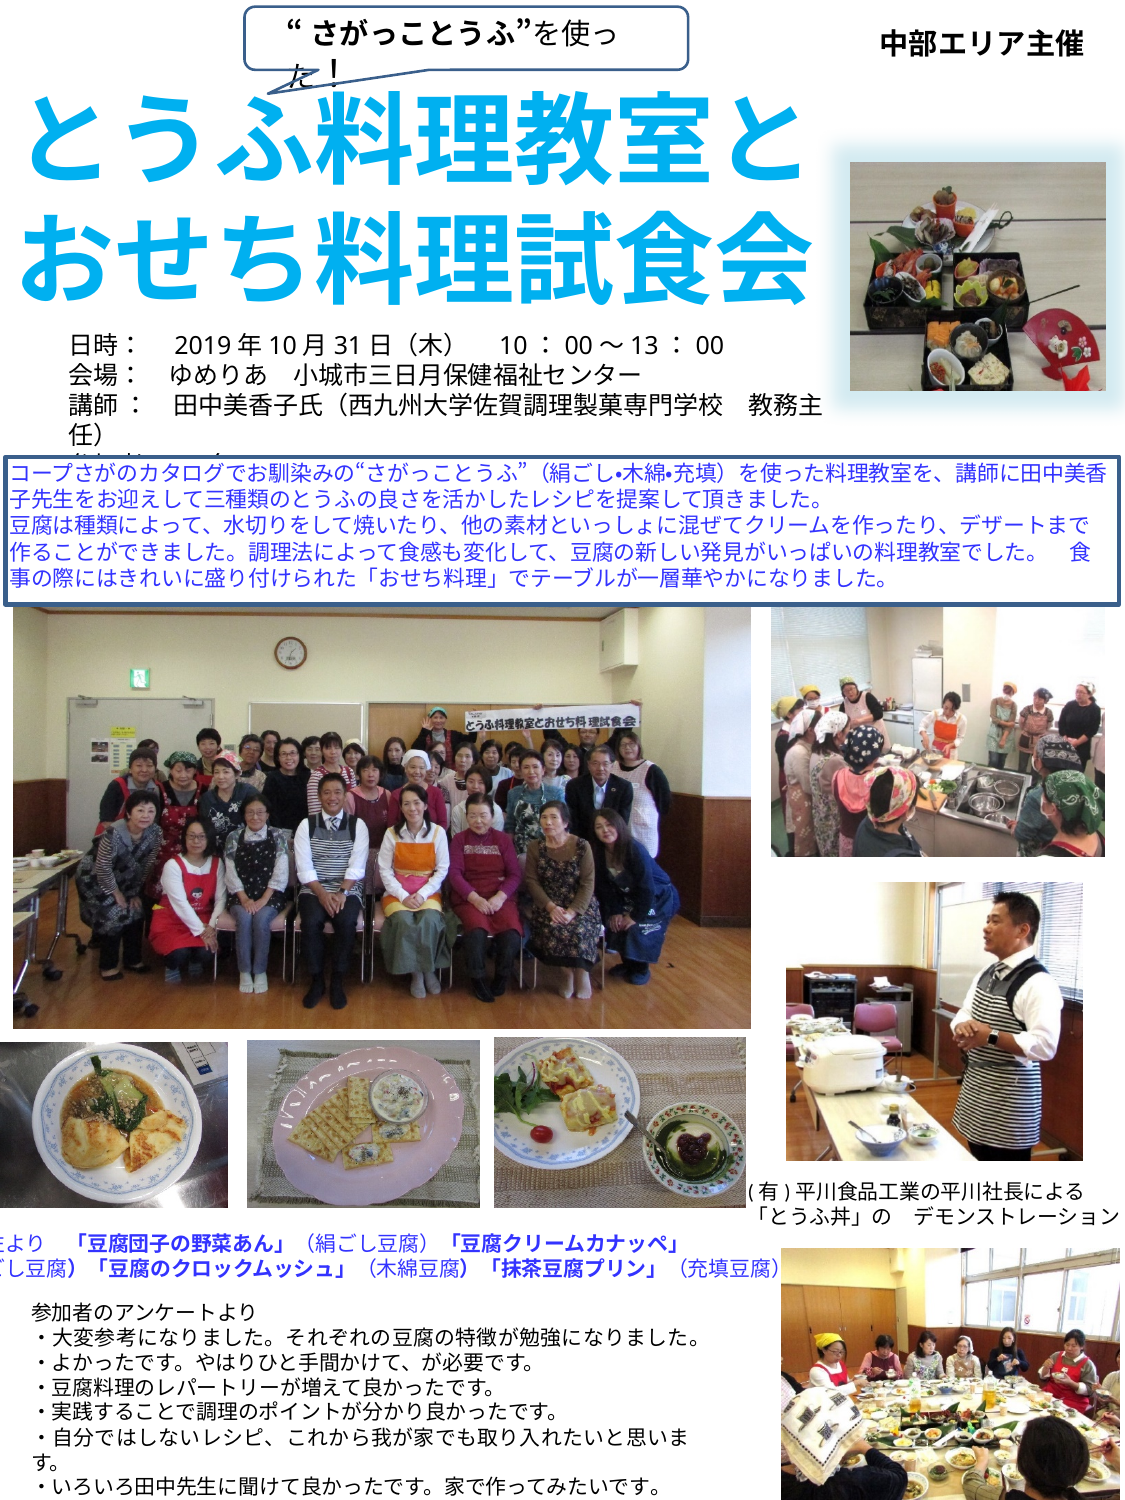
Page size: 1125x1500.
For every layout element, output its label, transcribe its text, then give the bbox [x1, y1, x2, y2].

picture [786, 882, 1083, 1161]
picture [0, 1042, 229, 1208]
text_box (有)平川食品工業の平川社長による 「とうふ丼」の デモンストレーション [732, 1171, 1125, 1237]
picture [771, 595, 1106, 857]
text_box 写真左より 「豆腐団子の野菜あん」（絹ごし豆腐）「豆腐クリームカナッペ」 （絹ごし豆腐）「豆腐のクロックムッシュ」（木綿豆腐）「抹茶豆腐プリン」（充填豆腐） [0, 1223, 807, 1289]
text_box [757, 598, 767, 607]
text_box 中部エリア主催 [864, 17, 1101, 68]
picture [780, 1248, 1120, 1500]
picture [12, 476, 752, 1029]
picture [247, 1039, 480, 1208]
text_box とうふ料理教室と おせち料理試食会 [0, 67, 958, 326]
picture [494, 1037, 746, 1208]
text_box “さがっことうふ”を使った！ [688, 8, 694, 58]
text_box コープさがのカタログでお馴染みの“さがっことうふ”（絹ごし・木綿・充填）を使った料理教室を、講師に田中美香子先生をお迎えして三種類のとうふの良さを活かしたレシピを提案して頂きました。 豆腐は種類によって、水切りをして焼いたり、他の素材といっしょに混ぜてクリームを作ったり、デザートまで作ることができました。調理法によって食感も変化して、豆腐の新しい発見がいっぱいの料理教室でした。 食事の際にはきれいに盛り付けられた「おせち料理」でテーブルが一層華やかになりました。 [0, 452, 1125, 598]
picture [850, 162, 1106, 392]
text_box 参加者のアンケートより ・大変参考になりました。それぞれの豆腐の特徴が勉強になりました。 ・よかったです。やはりひと手間かけて、が必要です。 ・豆腐料理のレパートリーが増えて良かったです。 ・実践することで調理のポイントが分かり良かったです。 ・自分ではしないレシピ、これから我が家でも取り入れたいと思います。 ・いろいろ田中先生に聞けて良かったです。家で作ってみたいです。 [16, 1266, 705, 1500]
text_box 日時： 2019年10月31日（木） 10：00～13：00 会場： ゆめりあ 小城市三日月保健福祉センター 講師 ： 田中美香子氏（西九州大学佐賀調理製菓専門学校 教務主任） 参加者：43名 [52, 321, 881, 452]
text_box [1109, 598, 1121, 607]
text_box [242, 4, 691, 96]
